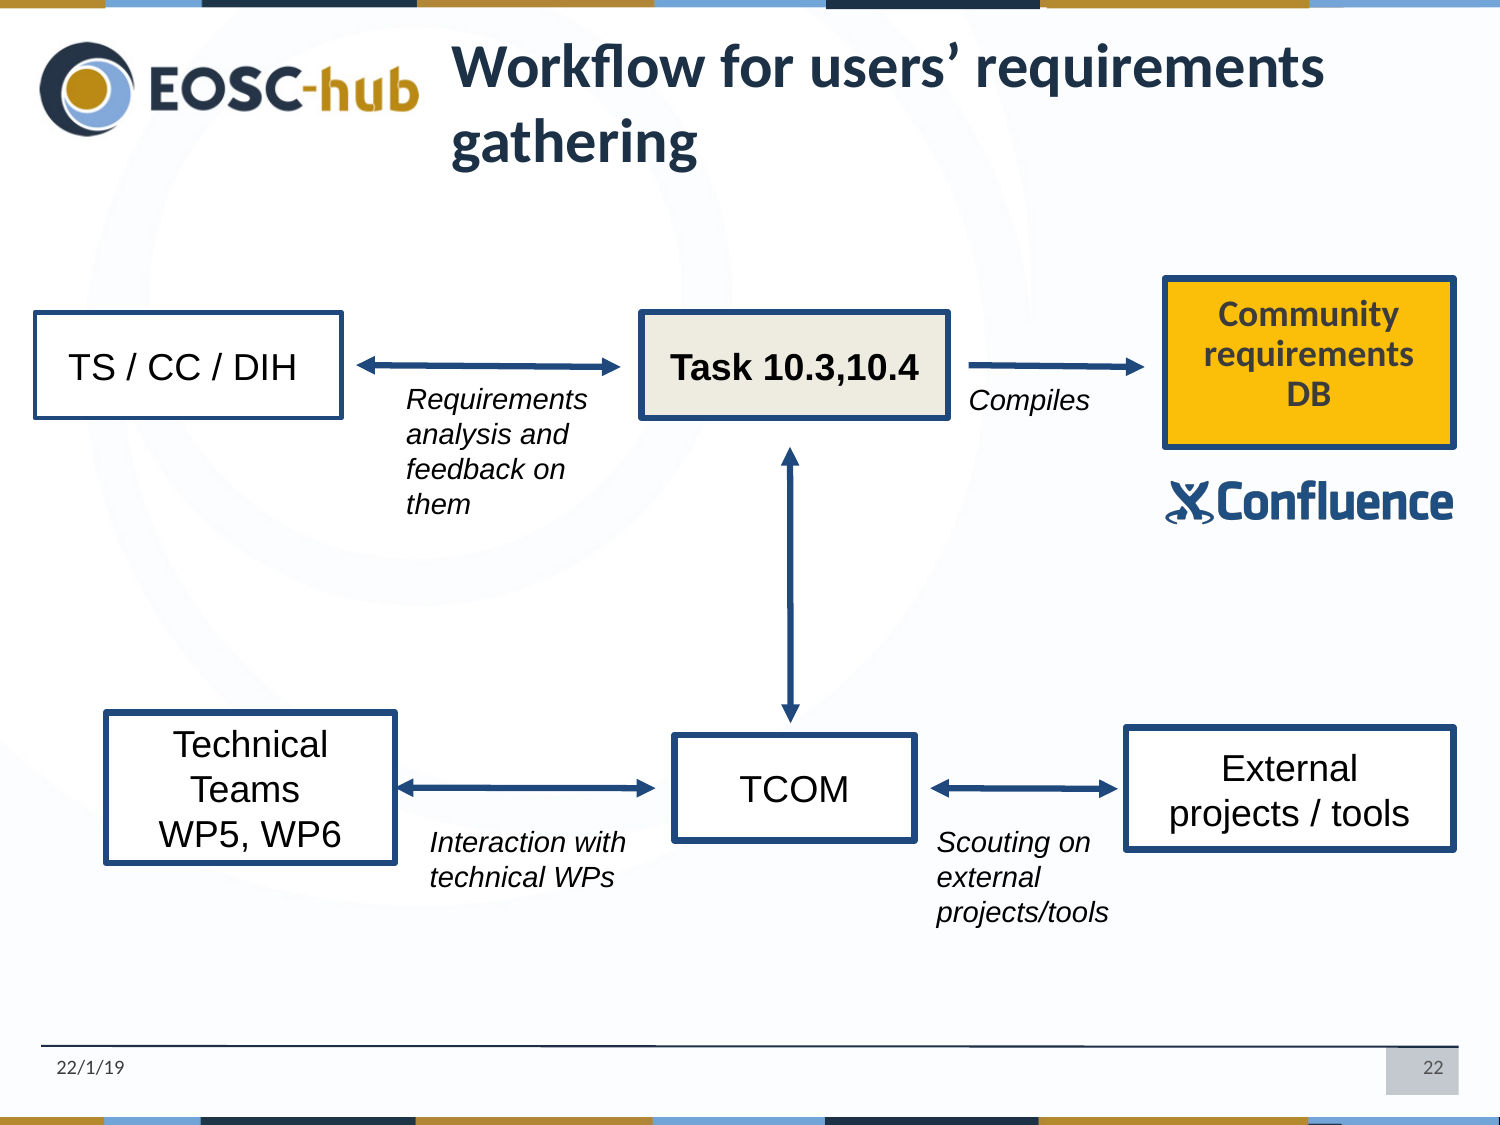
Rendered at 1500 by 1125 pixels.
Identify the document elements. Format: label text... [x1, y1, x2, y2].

text_box TS / CC / DIH [34, 312, 342, 418]
text_box Task 10.3,10.4 [641, 312, 948, 418]
text_box Compiles [953, 365, 1116, 449]
slide_number 22 [1074, 1046, 1459, 1094]
text_box Technical Teams WP5, WP6 [105, 712, 395, 863]
text_box Interaction with technical WPs [414, 808, 655, 914]
text_box External projects / tools [1125, 727, 1454, 850]
text_box TCOM [674, 734, 915, 841]
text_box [968, 364, 1145, 368]
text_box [355, 364, 621, 368]
picture [0, 0, 1500, 1125]
text_box Community requirements DB [1164, 278, 1454, 447]
text_box Requirements analysis and feedback on them [391, 365, 632, 523]
text_box Scouting on external projects/tools [921, 808, 1135, 914]
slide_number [41, 1046, 392, 1094]
list Workflow for users’ requirements gathering [436, 17, 1472, 160]
